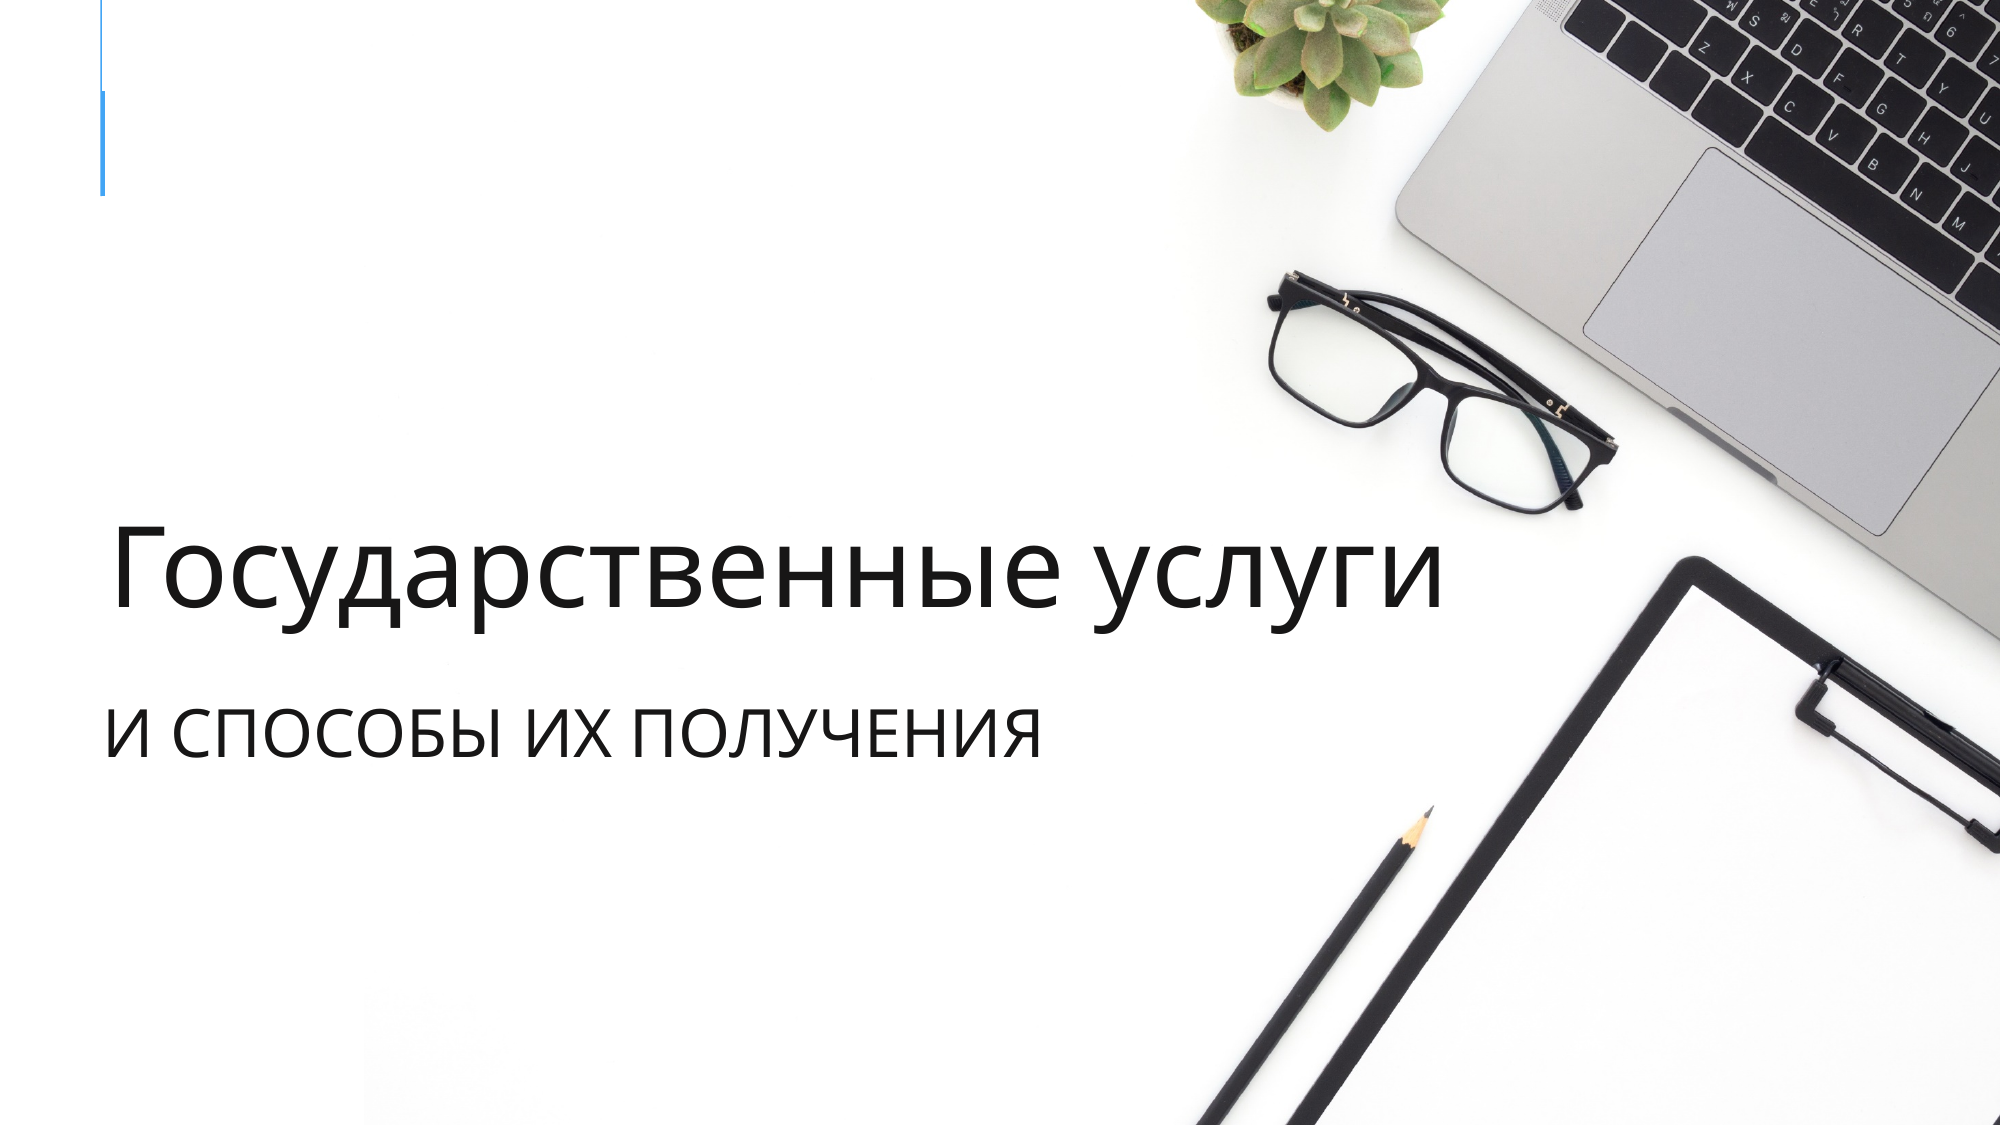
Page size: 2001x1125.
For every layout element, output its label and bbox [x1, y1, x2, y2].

text_box [0, 0, 2000, 1125]
